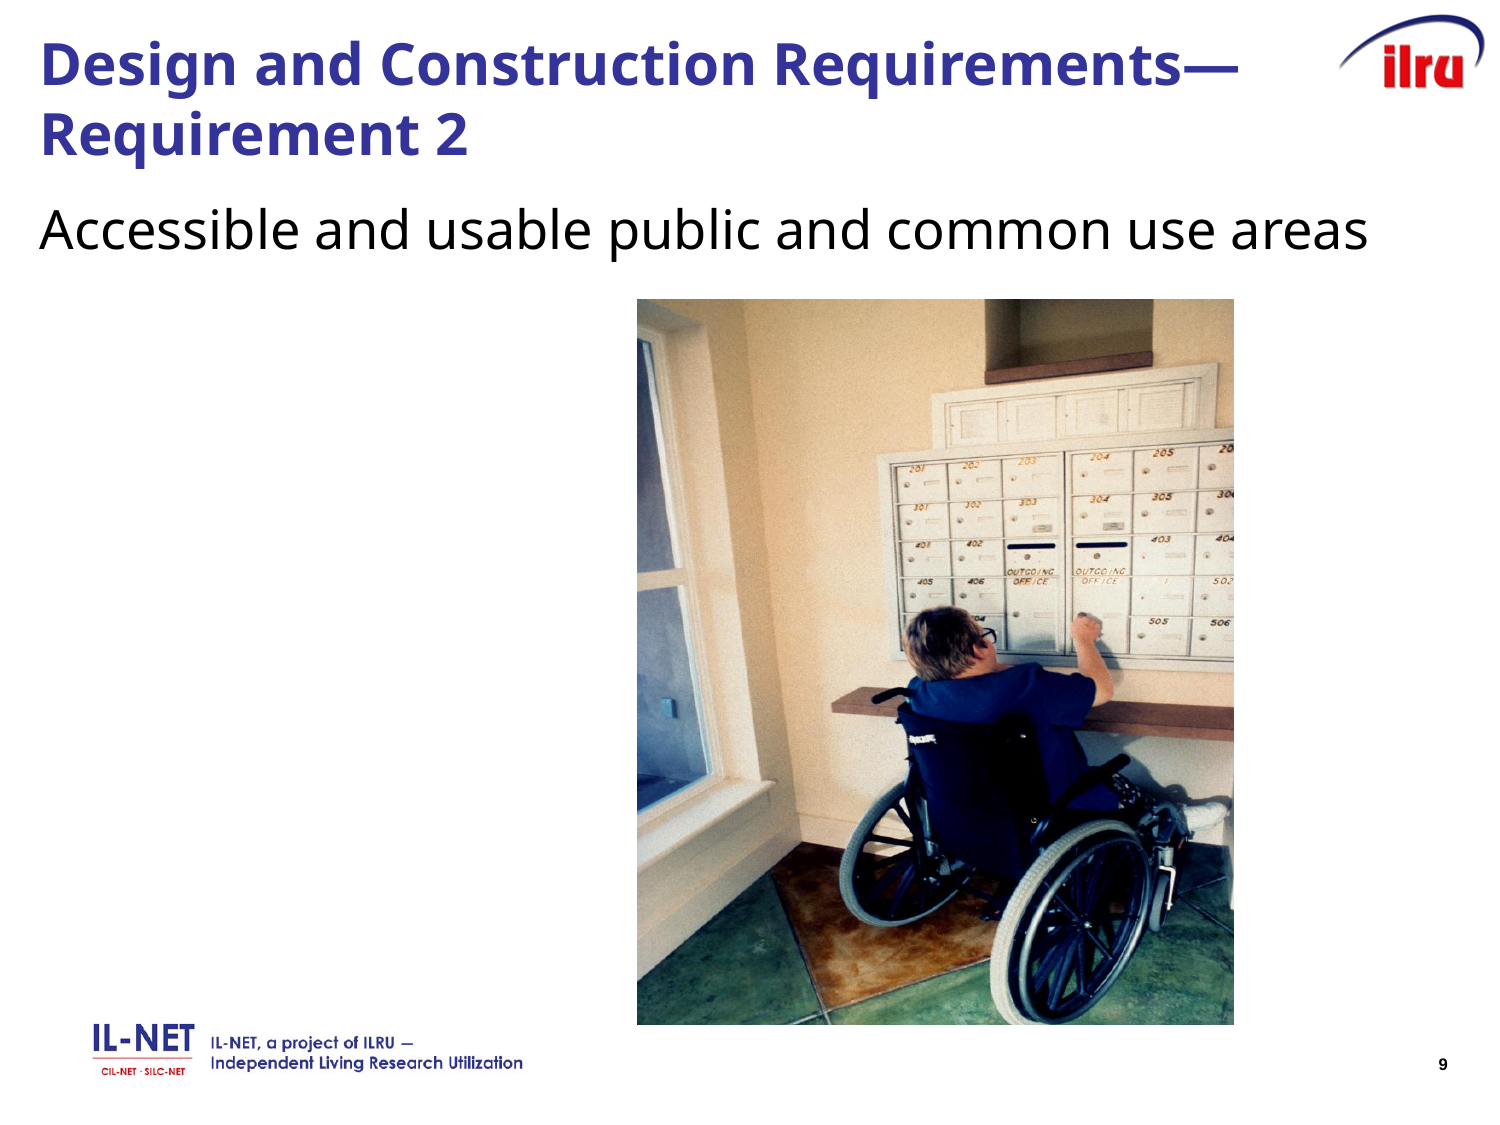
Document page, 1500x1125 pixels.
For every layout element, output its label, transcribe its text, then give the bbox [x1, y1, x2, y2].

list Accessible and usable public and common use areas [24, 187, 1475, 950]
title Design and Construction Requirements—Requirement 2 [24, 32, 1288, 163]
picture [75, 1005, 540, 1092]
picture [637, 299, 1234, 1026]
picture [1337, 12, 1500, 90]
